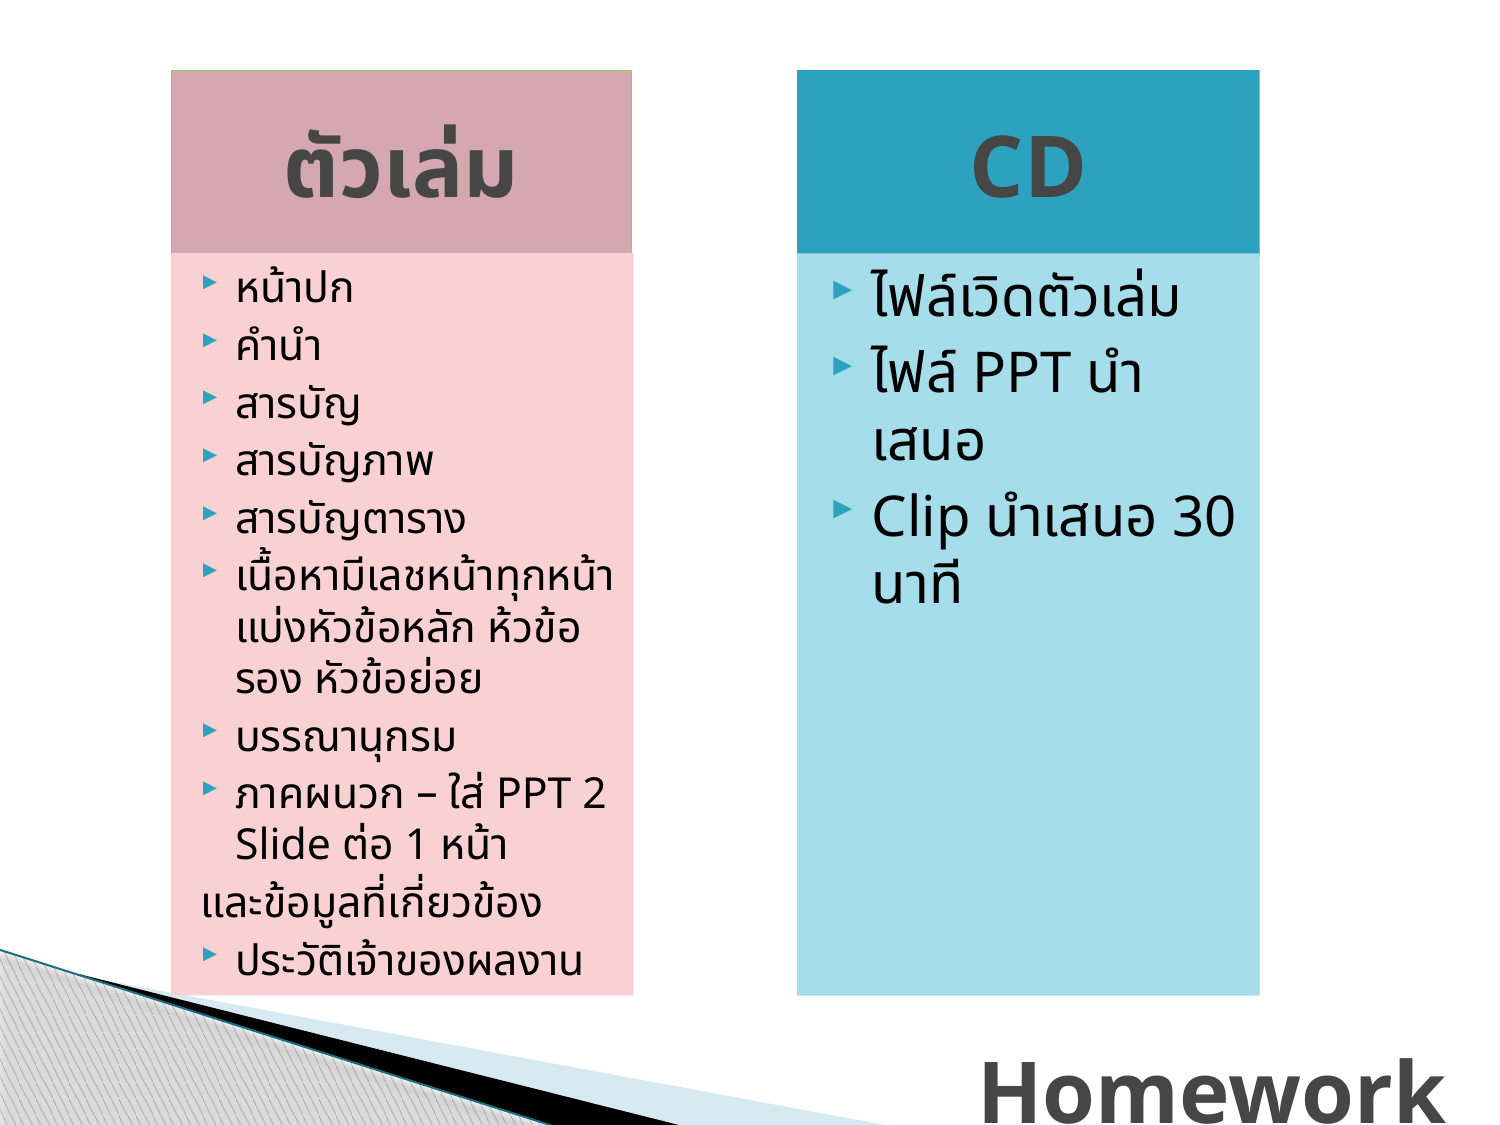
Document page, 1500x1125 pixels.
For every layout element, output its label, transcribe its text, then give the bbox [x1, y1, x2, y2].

title ตัวเล่ม [171, 70, 632, 252]
list หน้าปก คำนำ สารบัญ สารบัญภาพ สารบัญตาราง เนื้อหามีเลชหน้าทุกหน้า แบ่งหัวข้อหลัก ห้วข้อรอง หัวข้อย่อย บรรณานุกรม ภาคผนวก – ใส่ PPT 2 Slide ต่อ 1 หน้า และข้อมูลที่เกี่ยวข้อง ประวัติเจ้าของผลงาน [171, 252, 634, 996]
text_box Homework [962, 995, 1500, 1125]
text_box ไฟล์เวิดตัวเล่ม ไฟล์ PPT นำเสนอ Clip นำเสนอ 30 นาที [797, 253, 1260, 996]
text_box CD [797, 70, 1260, 253]
